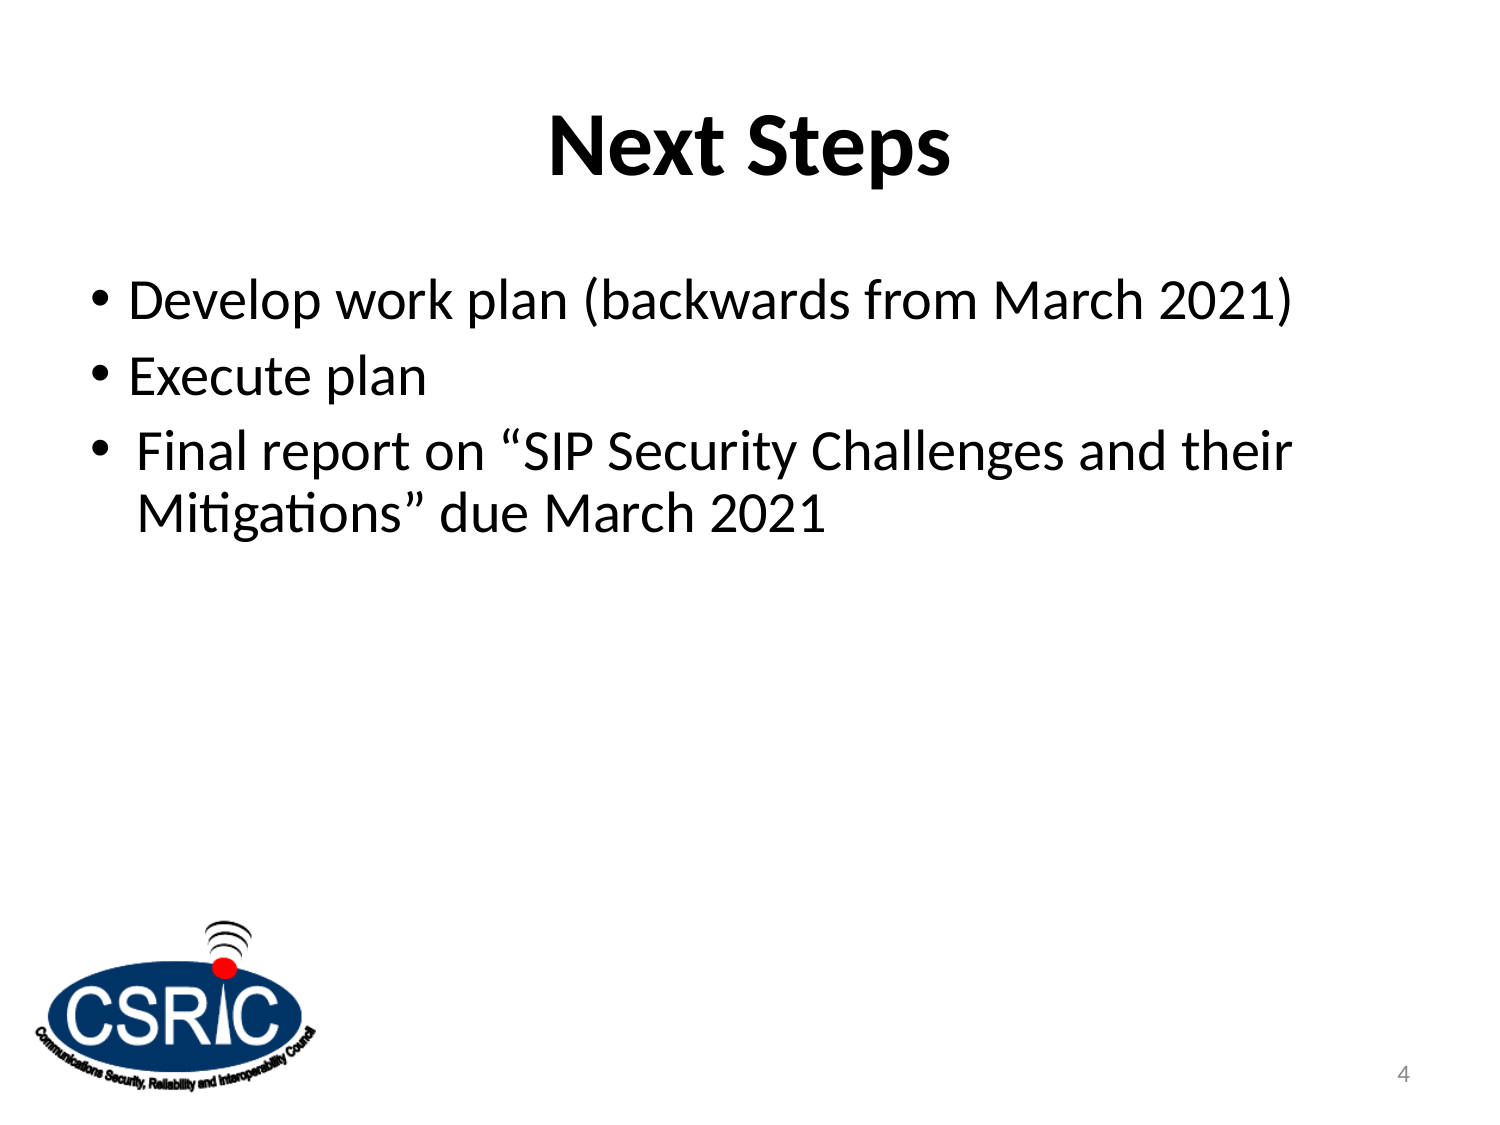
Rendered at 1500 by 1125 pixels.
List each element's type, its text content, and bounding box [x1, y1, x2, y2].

picture [29, 916, 323, 1096]
slide_number 4 [1074, 1042, 1425, 1103]
title Next Steps [75, 45, 1425, 233]
list Develop work plan (backwards from March 2021) Execute plan Final report on “SIP Security Challenges and their Mitigations” due March 2021 [75, 261, 1425, 1005]
